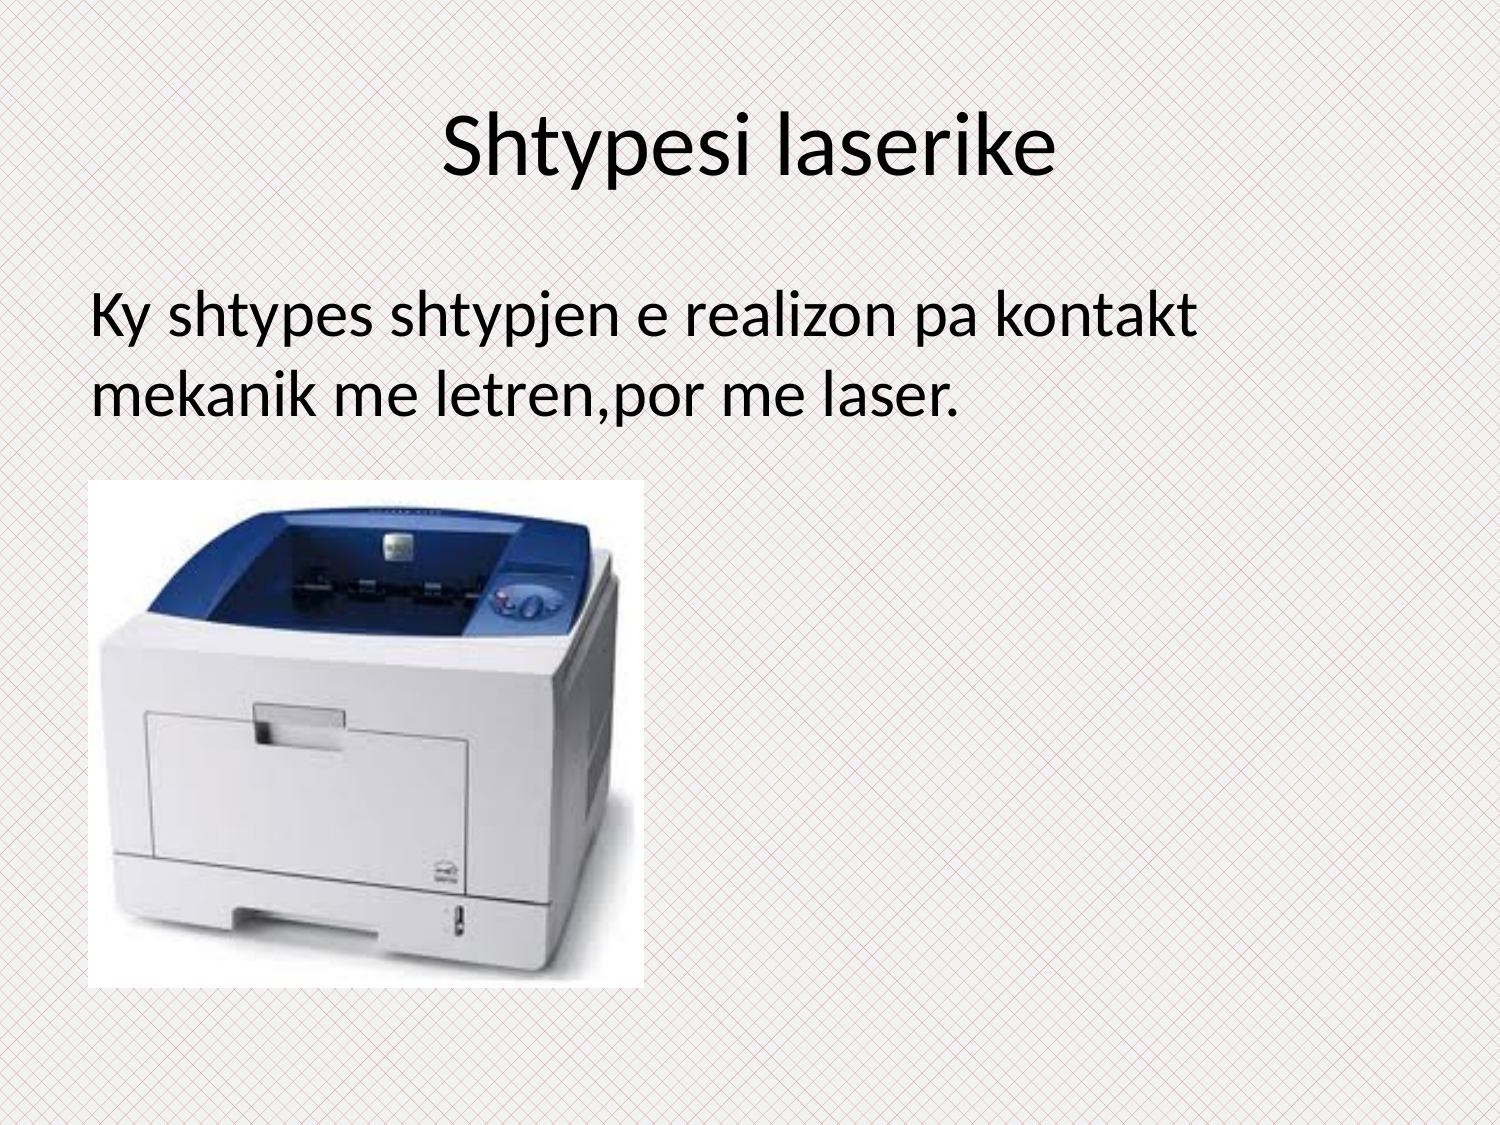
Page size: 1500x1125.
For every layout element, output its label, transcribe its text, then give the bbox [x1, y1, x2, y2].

picture [88, 480, 644, 988]
list Ky shtypes shtypjen e realizon pa kontakt mekanik me letren,por me laser. [75, 262, 1425, 1005]
title Shtypesi laserike [75, 45, 1425, 233]
